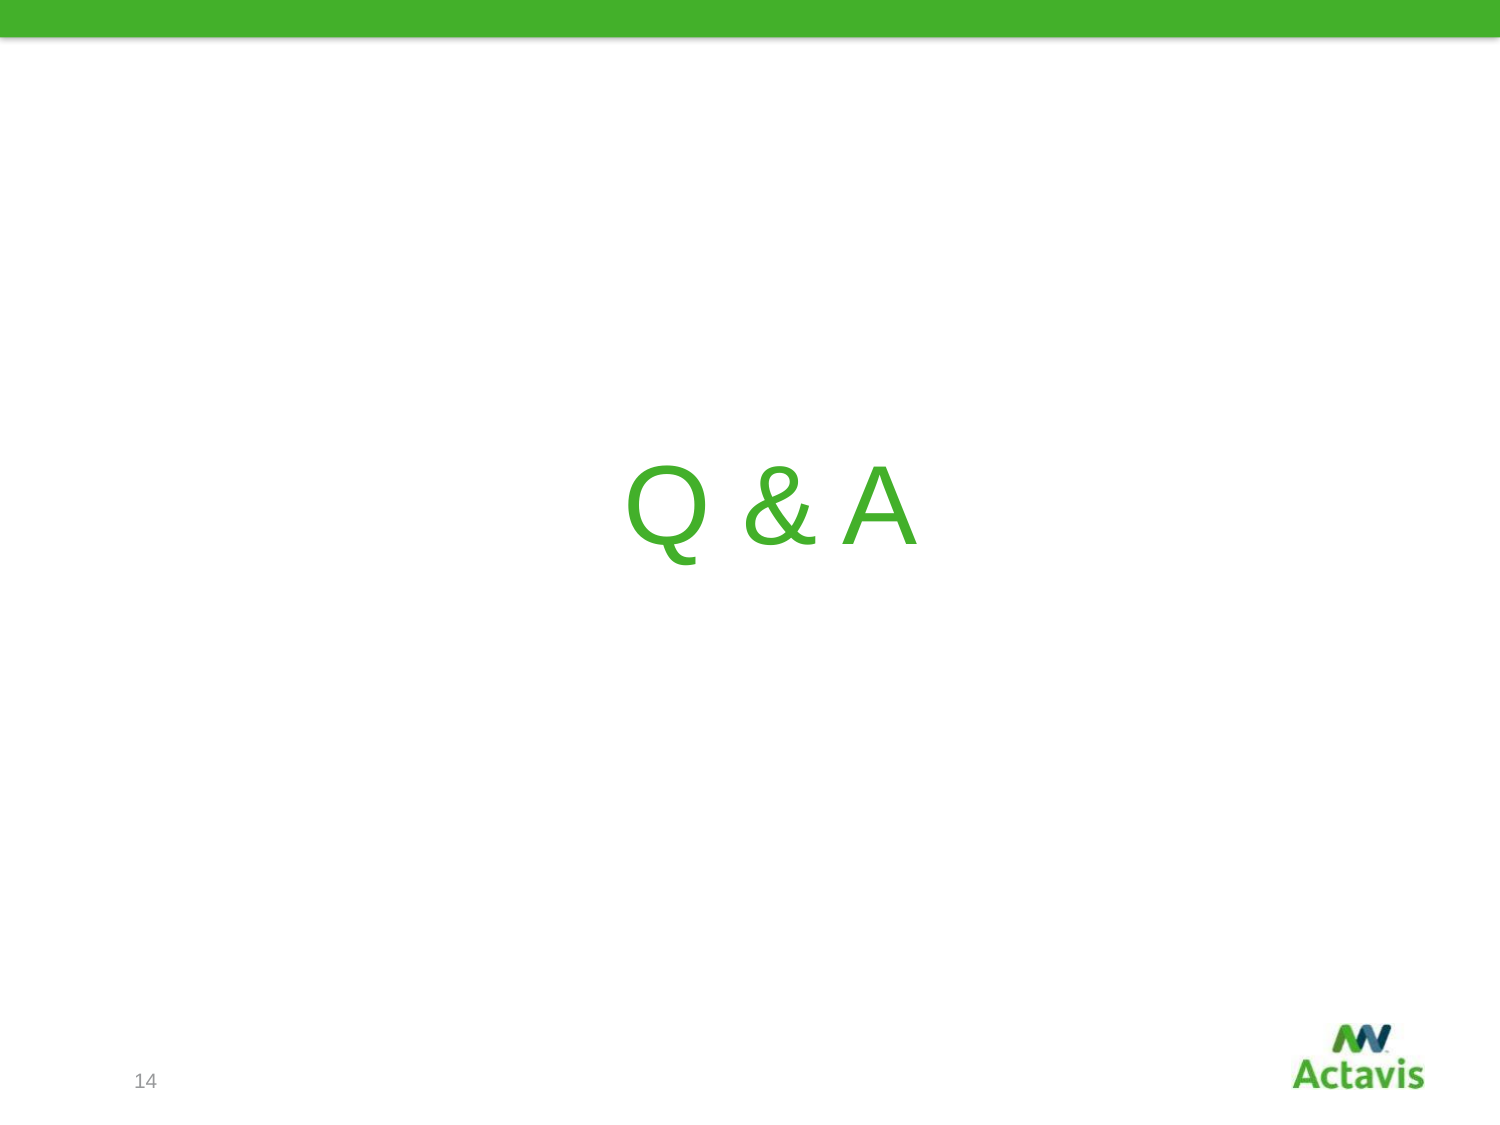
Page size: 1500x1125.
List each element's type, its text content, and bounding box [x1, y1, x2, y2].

slide_number 14 [134, 1049, 233, 1110]
picture [1291, 1023, 1425, 1090]
title Q & A [125, 487, 1416, 575]
